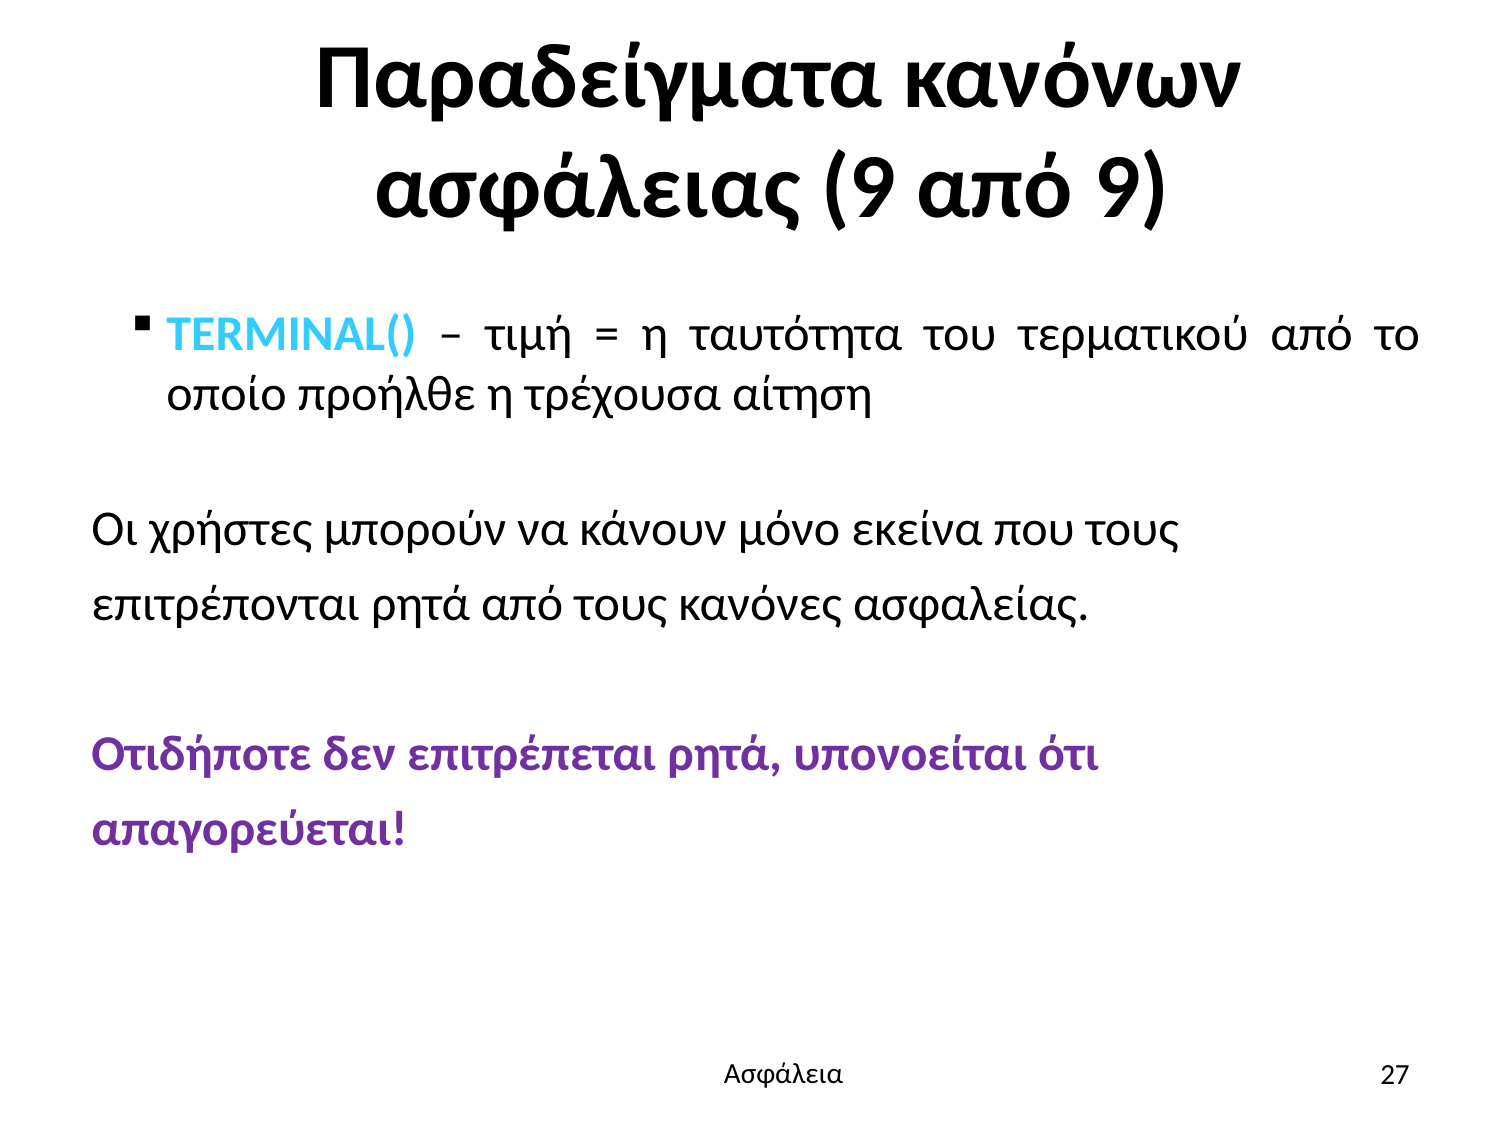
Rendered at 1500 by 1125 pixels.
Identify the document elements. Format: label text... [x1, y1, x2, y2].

text_box Ασφάλεια [521, 1046, 1046, 1125]
title Παραδείγματα κανόνων ασφάλειας (9 από 9) [76, 19, 1436, 232]
text_box TERMINAL() – τιμή = η ταυτότητα του τερματικού από το οποίο προήλθε η τρέχουσα αίτηση Οι χρήστες μπορούν να κάνουν μόνο εκείνα που τους επιτρέπονται ρητά από τους κανόνες ασφαλείας. Οτιδήποτε δεν επιτρέπεται ρητά, υπονοείται ότι απαγορεύεται! [76, 292, 1436, 863]
slide_number 27 [1074, 1042, 1425, 1103]
